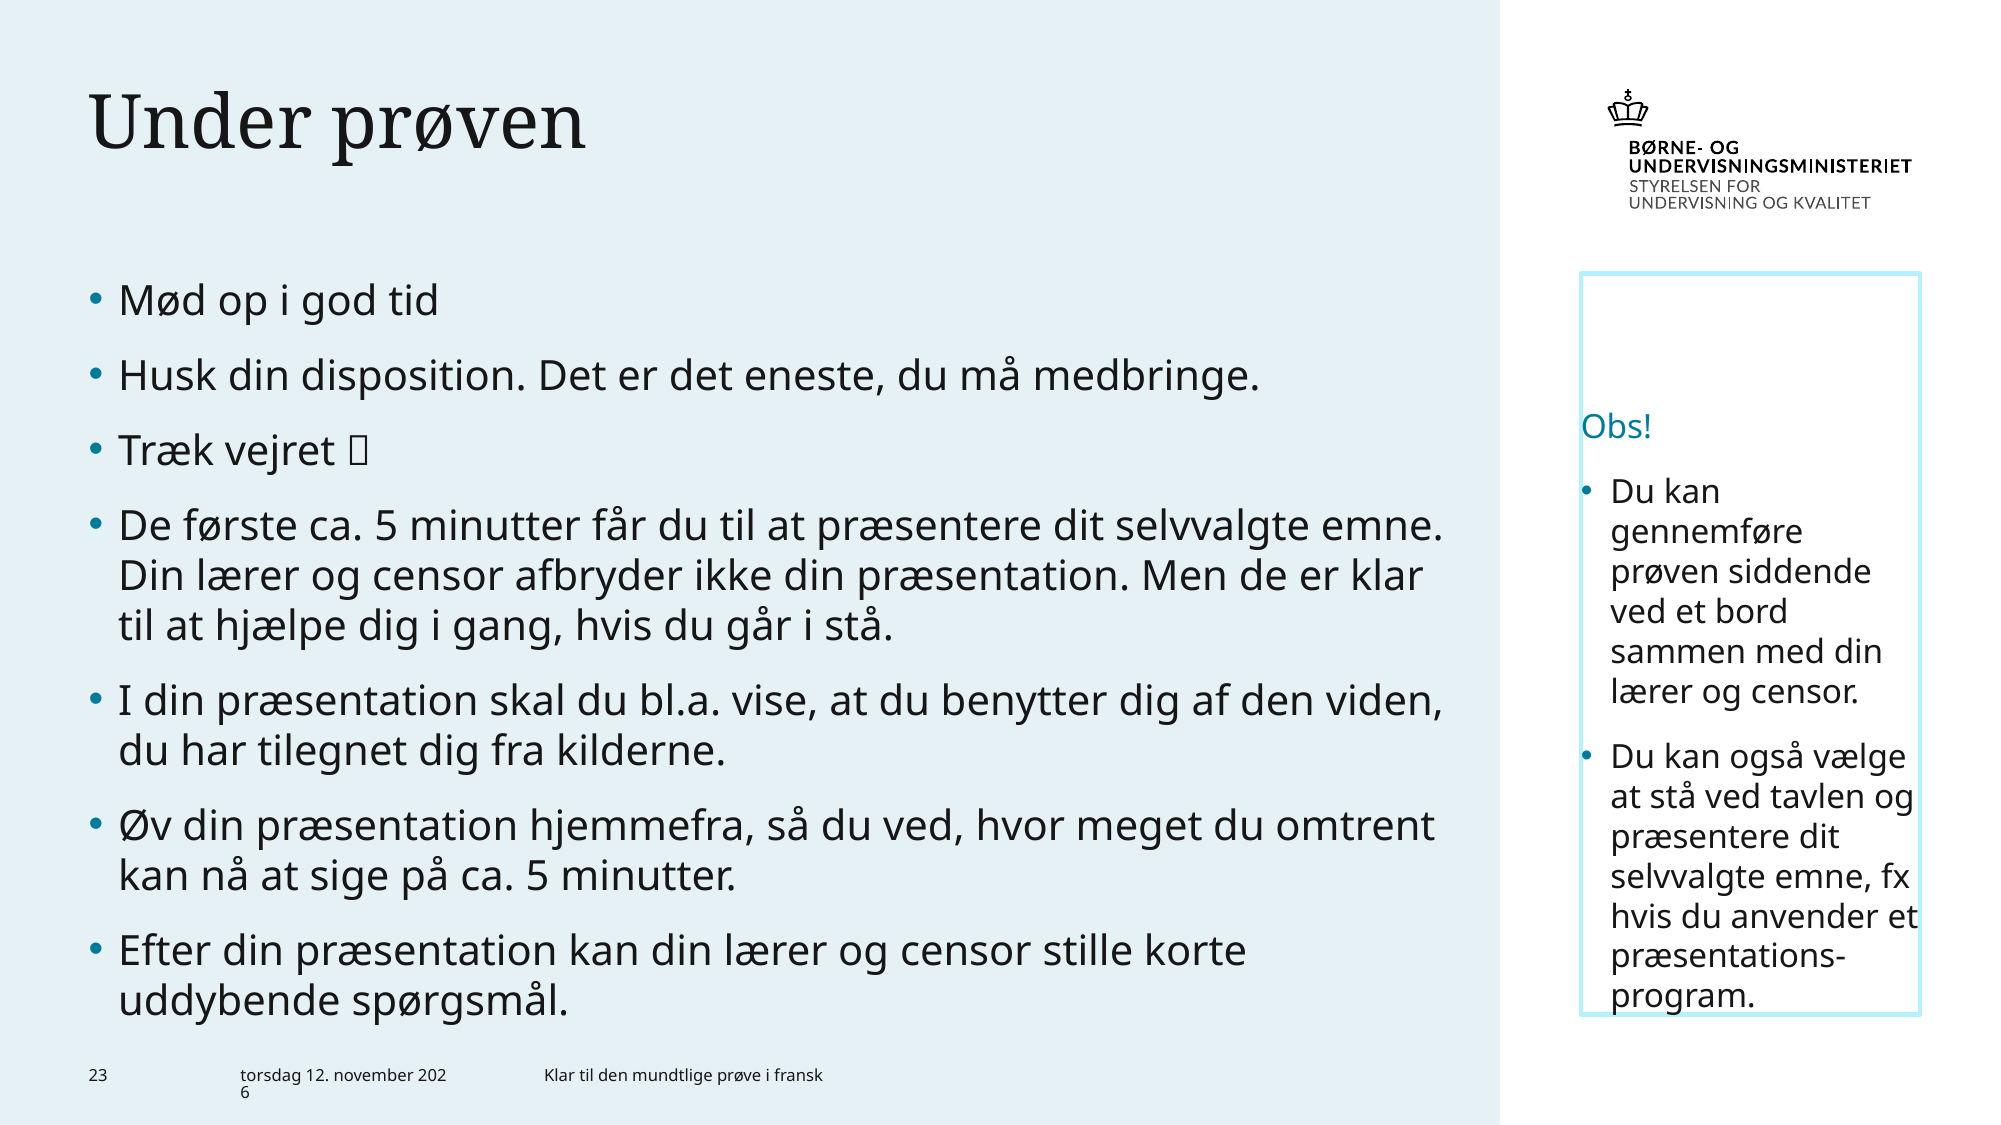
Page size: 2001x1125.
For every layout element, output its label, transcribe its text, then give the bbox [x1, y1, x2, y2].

list Mød op i god tid Husk din disposition. Det er det eneste, du må medbringe. Træk vejret  De første ca. 5 minutter får du til at præsentere dit selvvalgte emne. Din lærer og censor afbryder ikke din præsentation. Men de er klar til at hjælpe dig i gang, hvis du går i stå. I din præsentation skal du bl.a. vise, at du benytter dig af den viden, du har tilegnet dig fra kilderne. Øv din præsentation hjemmefra, så du ved, hvor meget du omtrent kan nå at sige på ca. 5 minutter. Efter din præsentation kan din lærer og censor stille korte uddybende spørgsmål. [88, 273, 1456, 1037]
slide_number 4. maj 2023 [240, 1058, 449, 1088]
footer Klar til den mundtlige prøve i fransk [544, 1058, 1259, 1088]
slide_number 23 [88, 1058, 134, 1088]
list Obs! Du kan gennemføre prøven siddende ved et bord sammen med din lærer og censor. Du kan også vælge at stå ved tavlen og præsentere dit selvvalgte emne, fx hvis du anvender et præsentations-program. [1580, 273, 1920, 1015]
title Under prøven [88, 88, 1456, 242]
